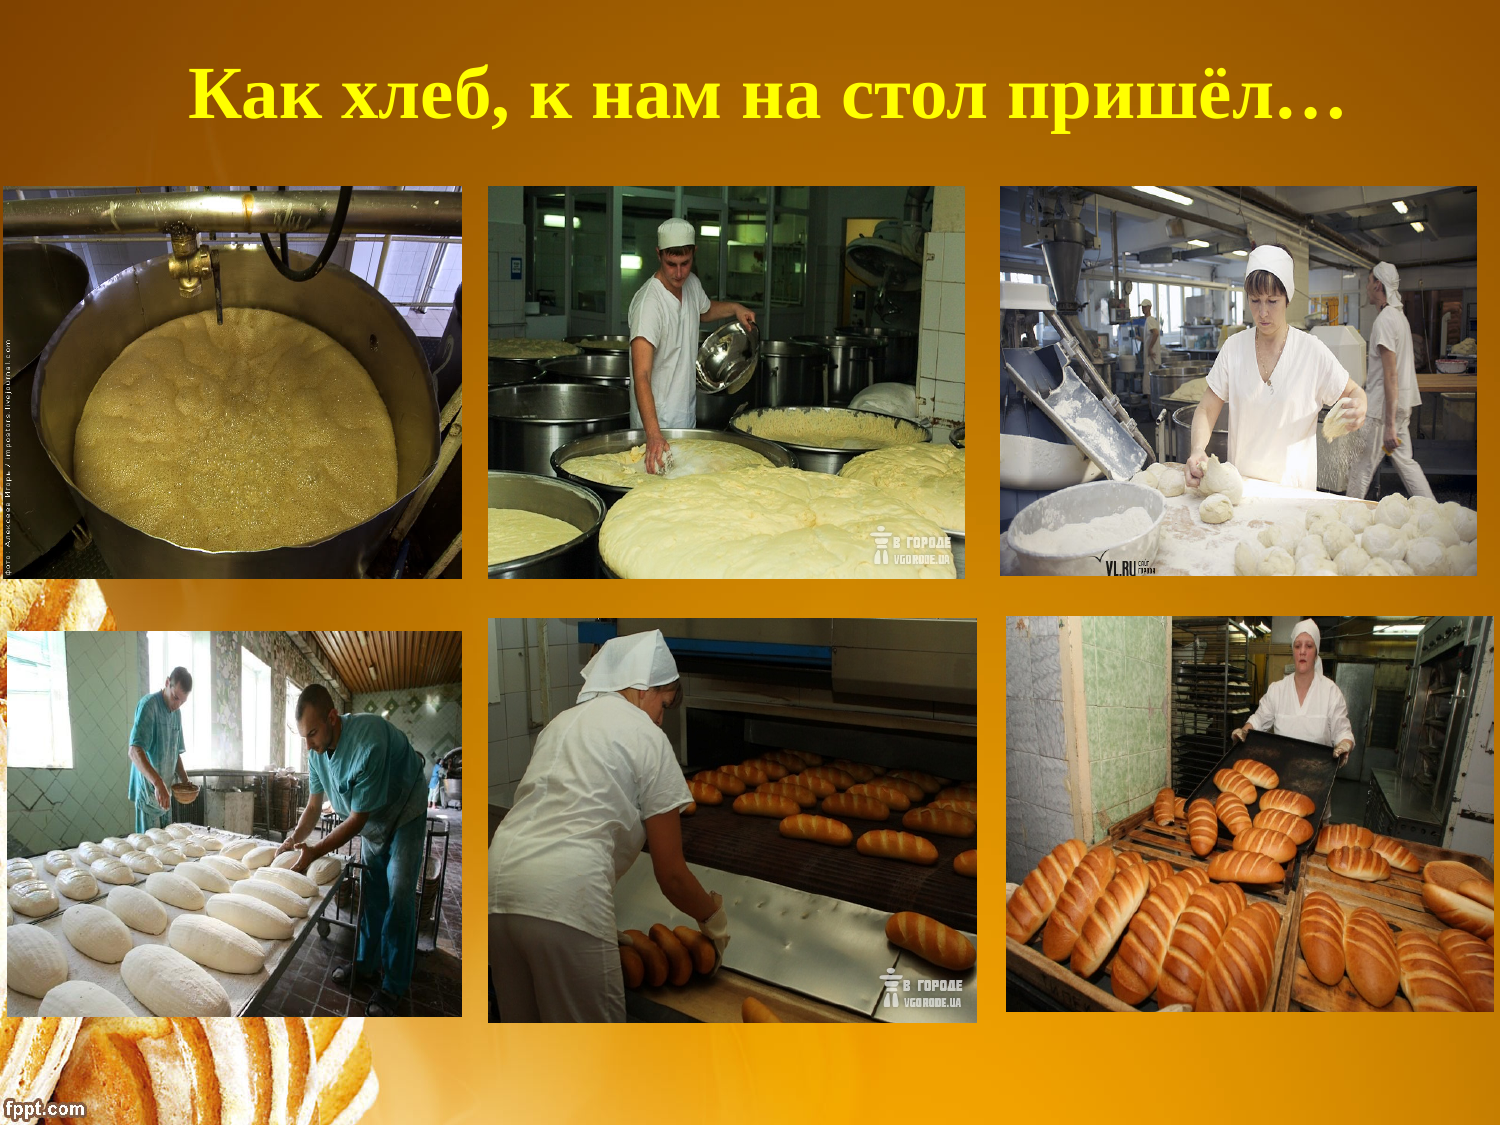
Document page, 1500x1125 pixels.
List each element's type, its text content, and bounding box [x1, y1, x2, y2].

text_box Как хлеб, к нам на стол пришёл… [173, 36, 1402, 142]
picture [0, 0, 1500, 1125]
